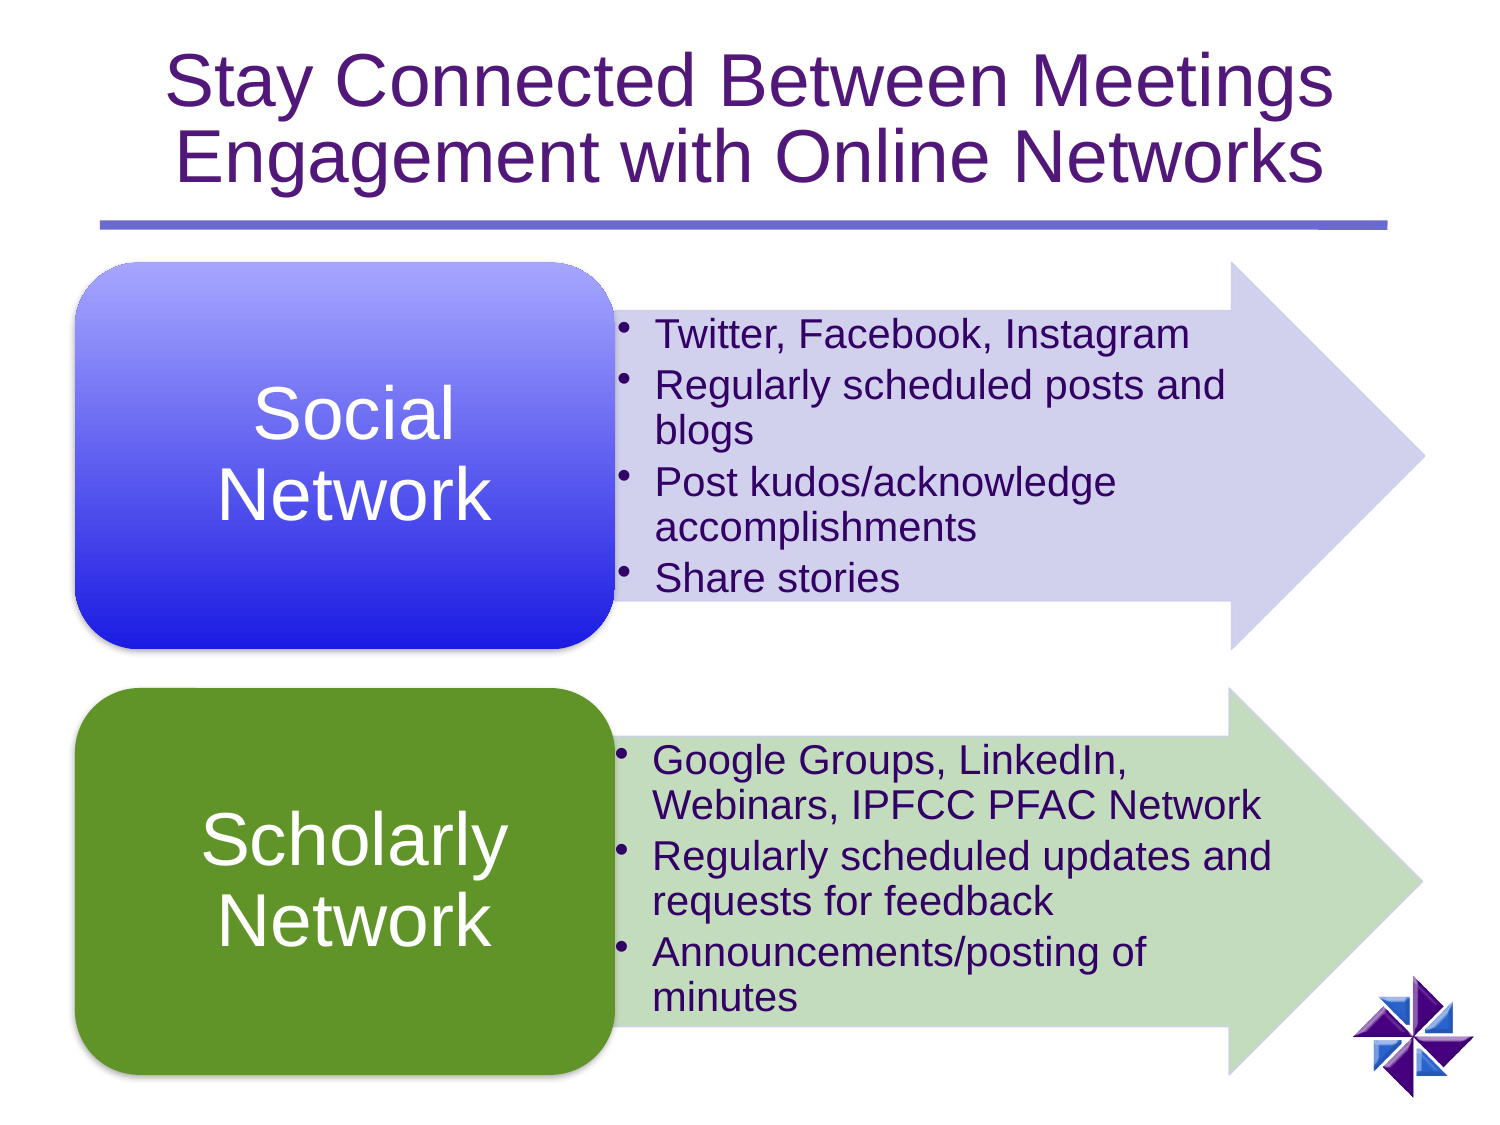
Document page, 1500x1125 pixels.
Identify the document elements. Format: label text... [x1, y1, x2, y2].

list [74, 262, 1426, 1076]
picture [1350, 973, 1476, 1100]
title Stay Connected Between Meetings Engagement with Online Networks [75, 37, 1425, 225]
